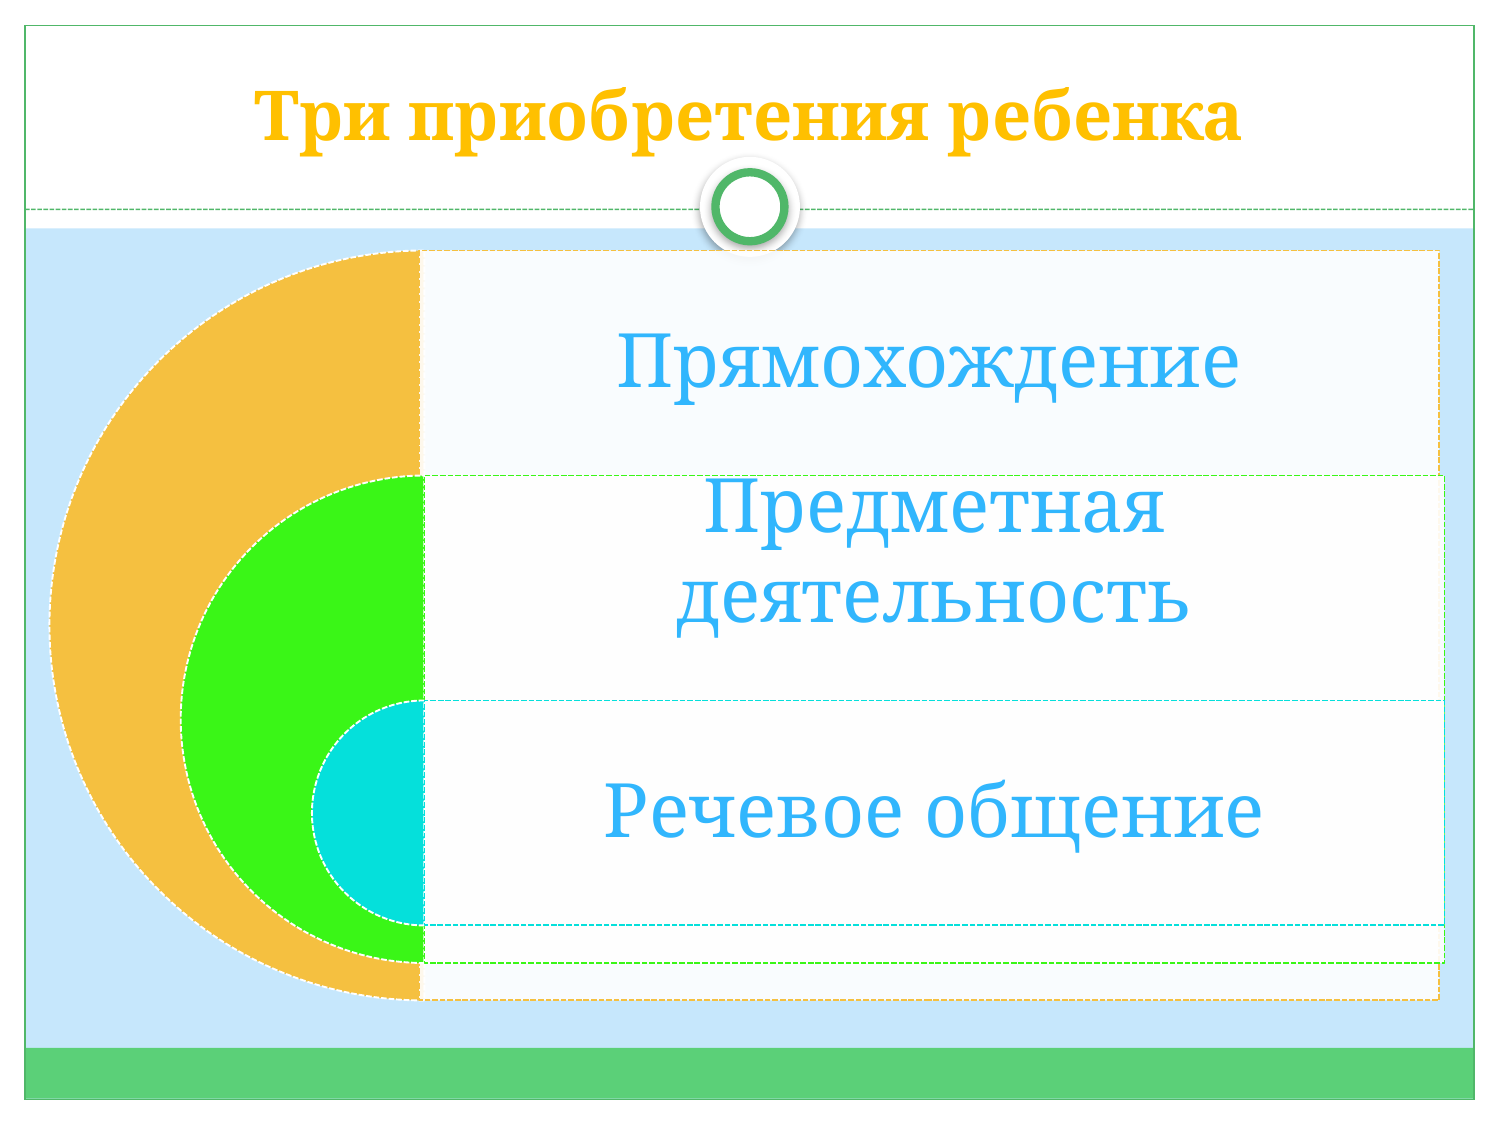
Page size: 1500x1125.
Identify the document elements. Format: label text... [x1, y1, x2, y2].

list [49, 250, 1445, 1001]
title Три приобретения ребенка [49, 37, 1450, 162]
